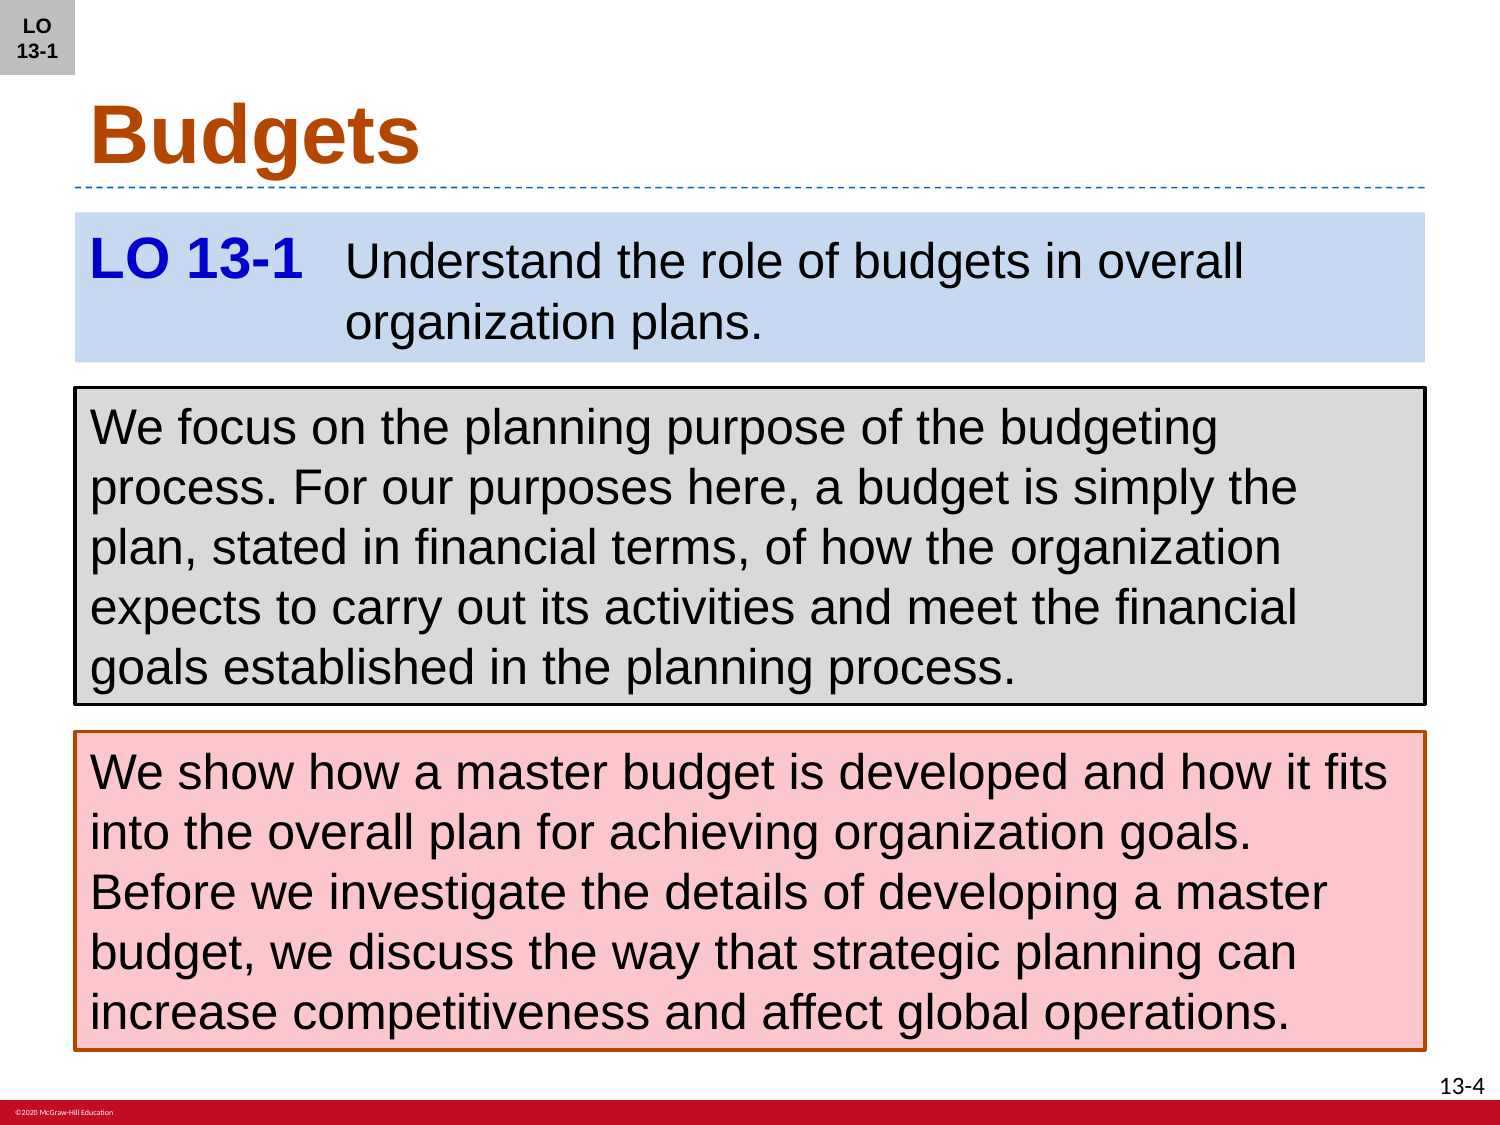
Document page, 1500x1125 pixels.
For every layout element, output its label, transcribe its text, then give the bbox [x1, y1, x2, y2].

list We focus on the planning purpose of the budgeting process. For our purposes here, a budget is simply the plan, stated in financial terms, of how the organization expects to carry out its activities and meet the financial goals established in the planning process. [75, 387, 1425, 705]
list LO 13-1 Understand the role of budgets in overall organization plans. [75, 212, 1425, 363]
title Budgets [75, 7, 1425, 188]
list We show how a master budget is developed and how it fits into the overall plan for achieving organization goals. Before we investigate the details of developing a master budget, we discuss the way that strategic planning can increase competitiveness and affect global operations. [75, 731, 1425, 1050]
list LO 13-1 [0, 0, 75, 75]
